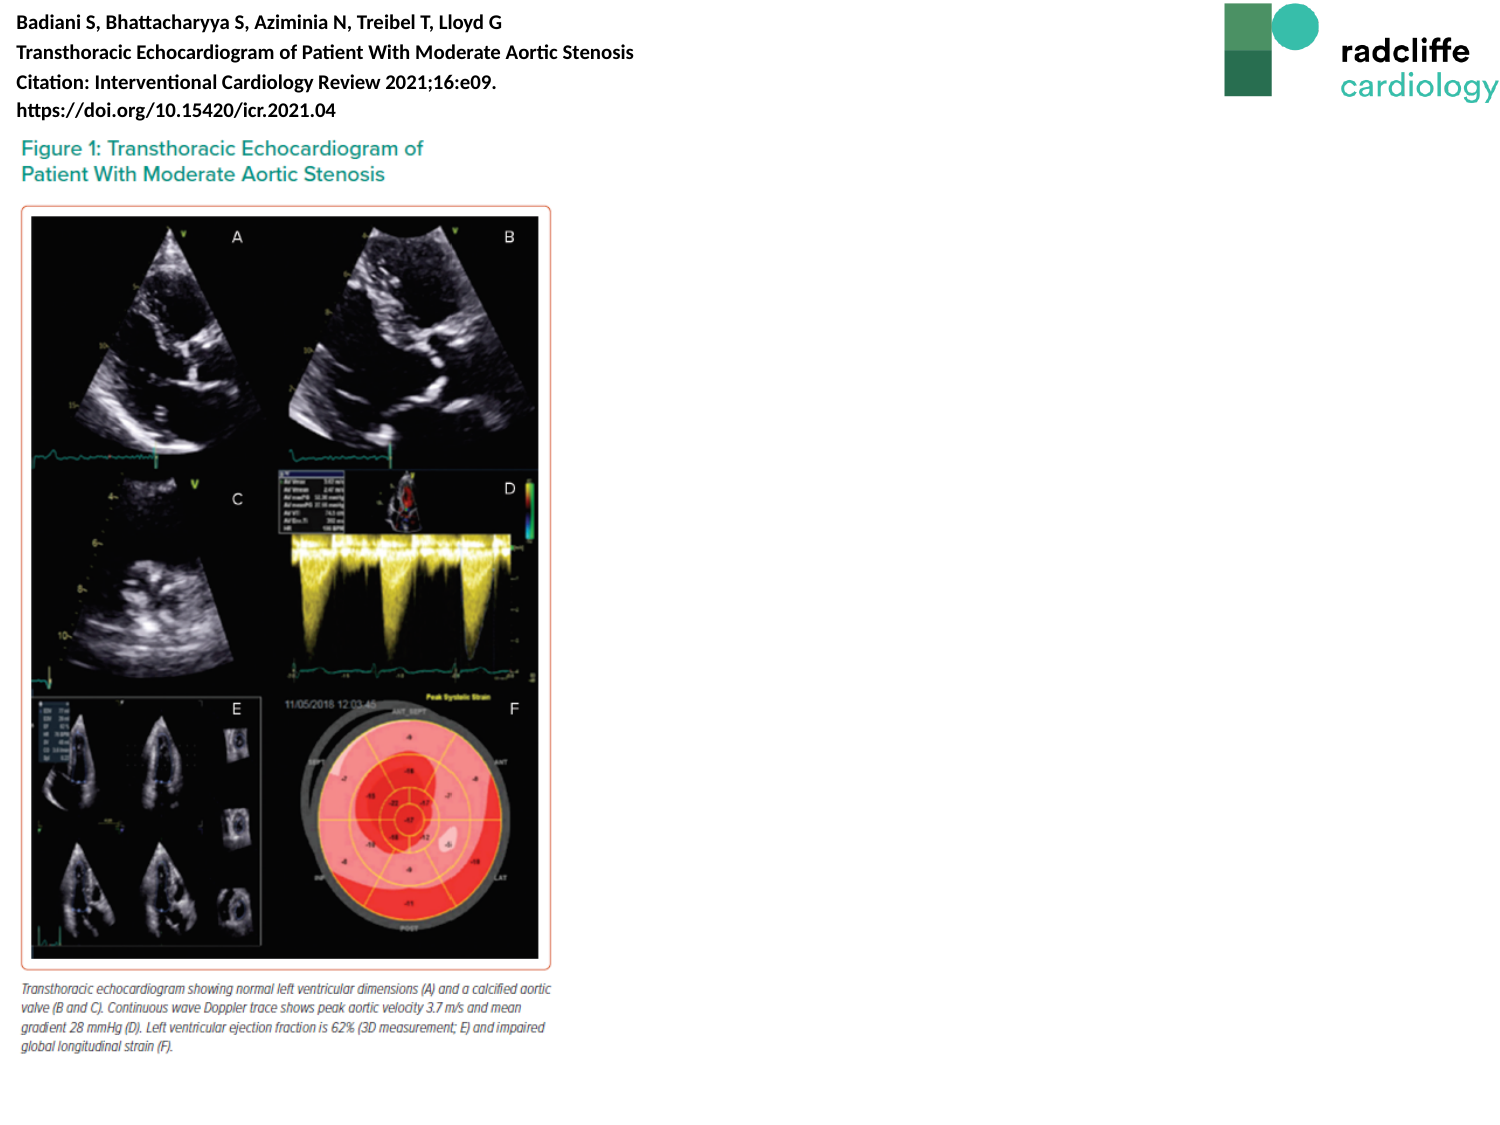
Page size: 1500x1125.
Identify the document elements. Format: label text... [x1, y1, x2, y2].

text_box Transthoracic Echocardiogram of Patient With Moderate Aortic Stenosis [1, 31, 1224, 60]
text_box Badiani S, Bhattacharyya S, Aziminia N, Treibel T, Lloyd G [1, 1, 939, 31]
text_box Citation: Interventional Cardiology Review 2021;16:e09. [1, 60, 1224, 89]
text_box https://doi.org/10.15420/icr.2021.04 [1, 89, 1500, 129]
picture [1, 124, 563, 1063]
picture [1224, 1, 1499, 104]
